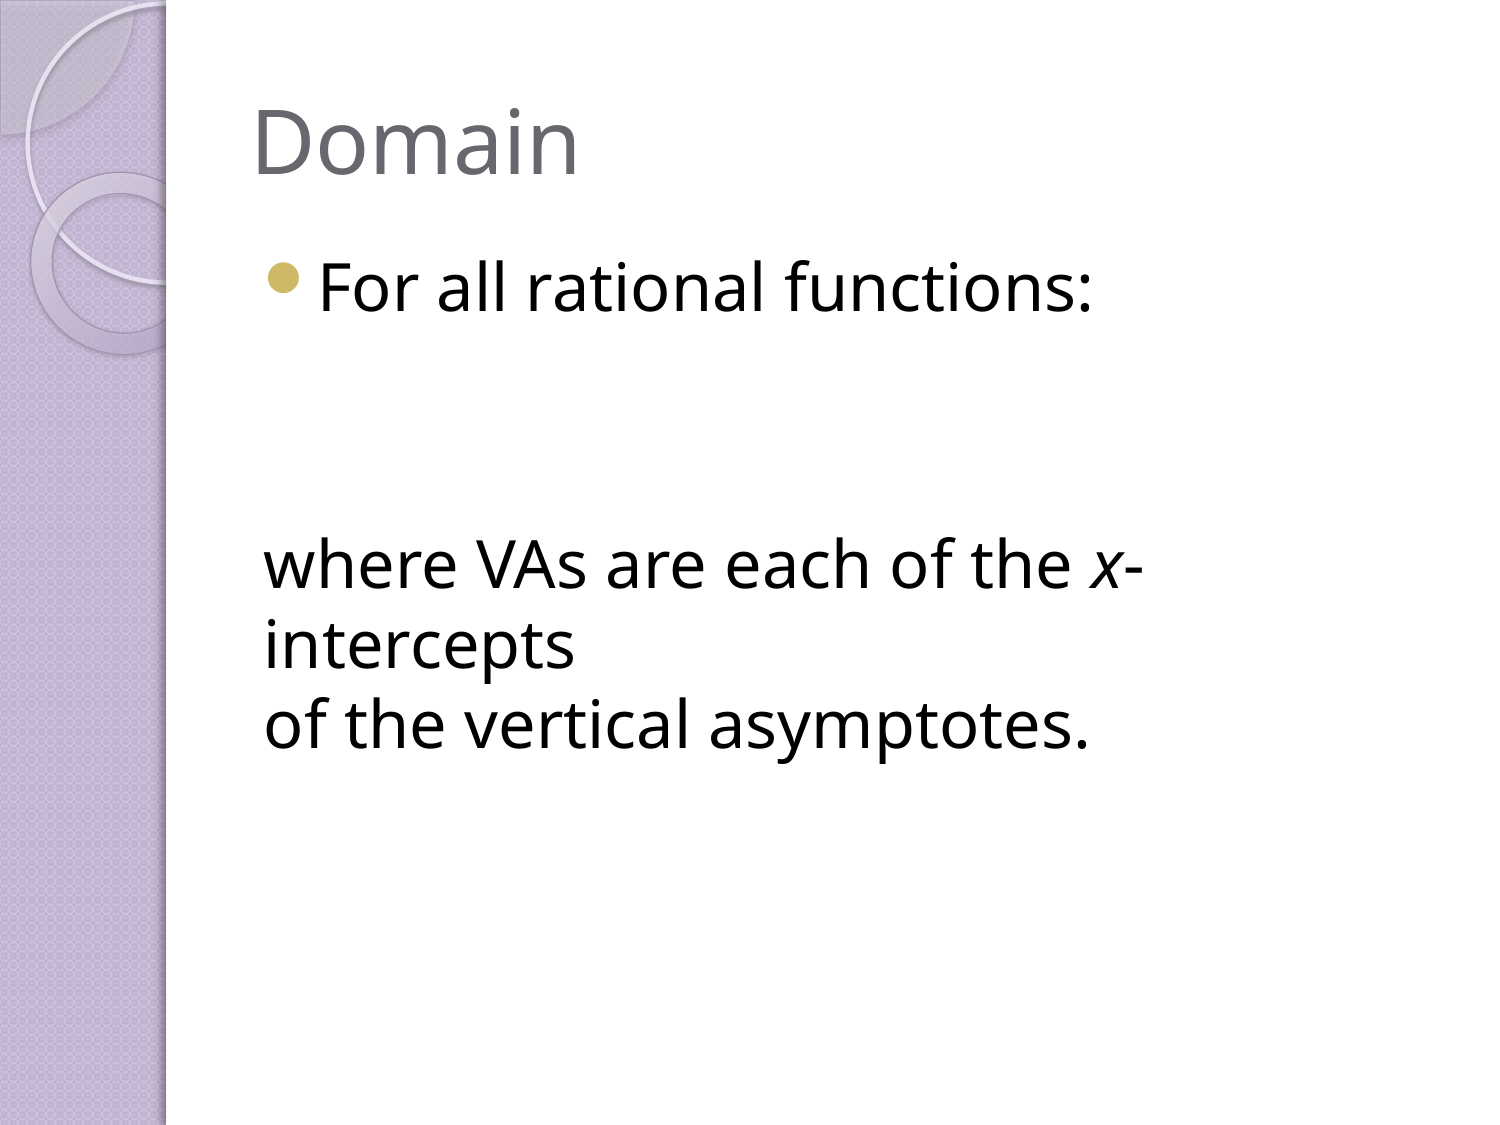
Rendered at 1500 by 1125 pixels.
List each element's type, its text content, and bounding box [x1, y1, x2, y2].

title Domain [235, 45, 1466, 233]
